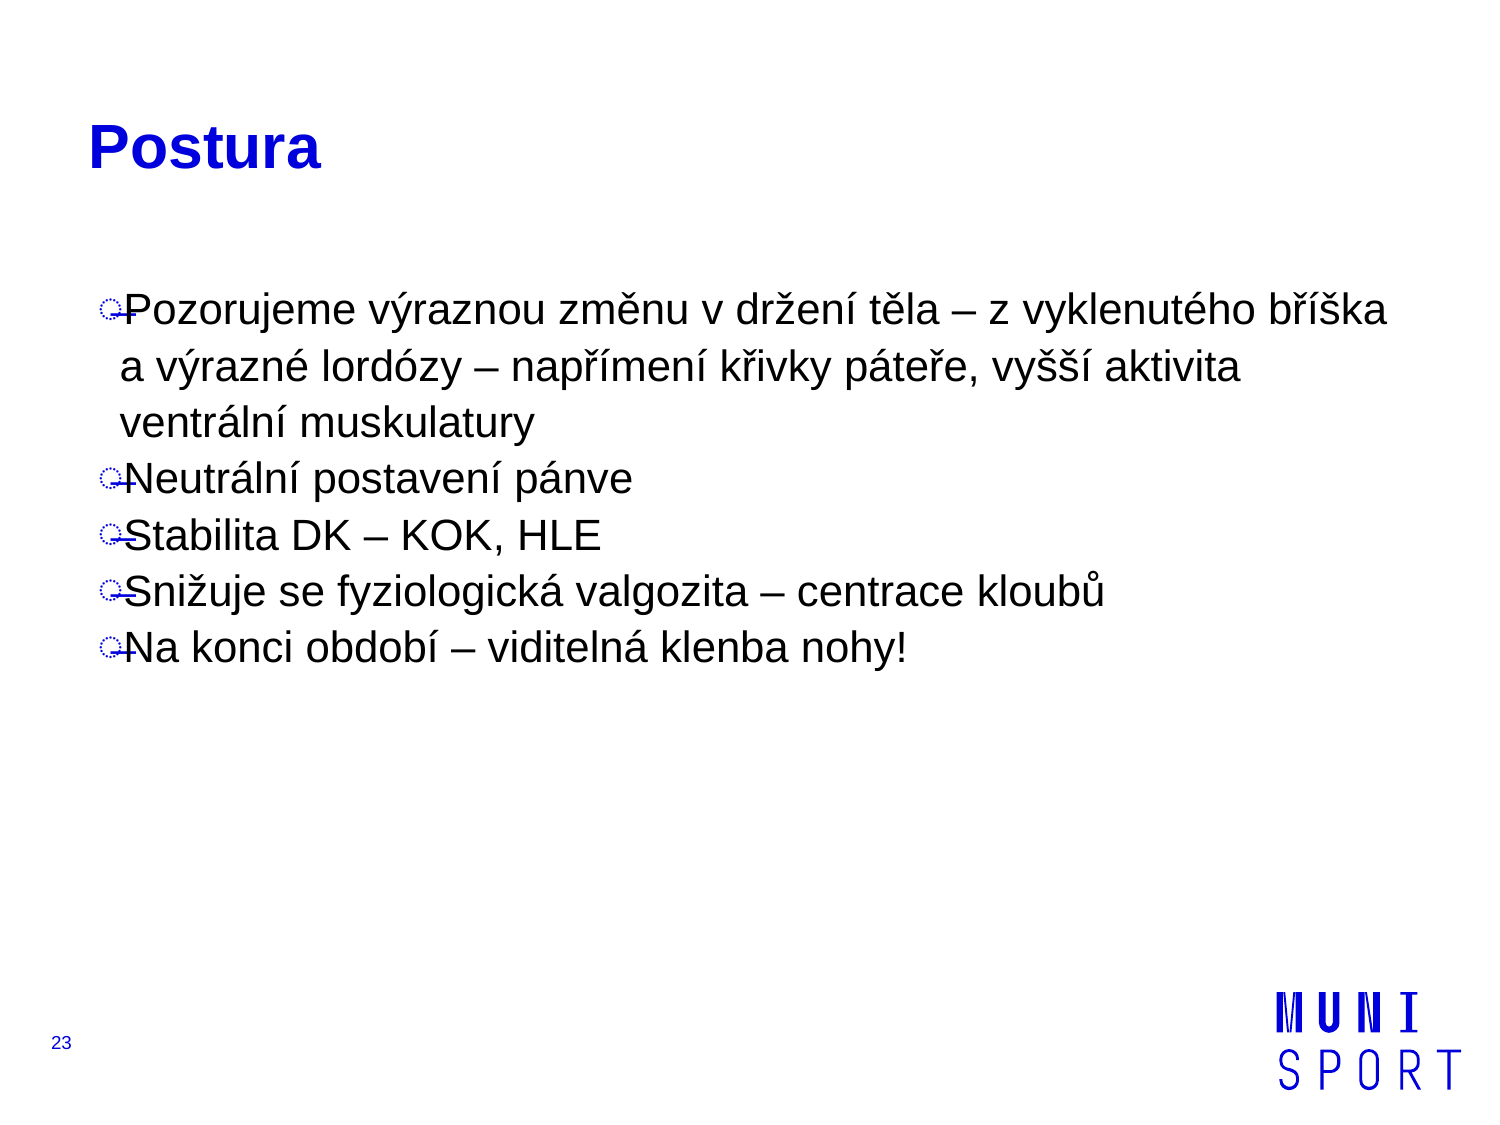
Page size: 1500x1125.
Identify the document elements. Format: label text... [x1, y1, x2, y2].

title Postura [88, 118, 1412, 193]
list Pozorujeme výraznou změnu v držení těla – z vyklenutého bříška a výrazné lordózy – napřímení křivky páteře, vyšší aktivita ventrální muskulatury Neutrální postavení pánve Stabilita DK – KOK, HLE Snižuje se fyziologická valgozita – centrace kloubů Na konci období – viditelná klenba nohy! [88, 277, 1412, 957]
slide_number 23 [50, 1021, 82, 1063]
